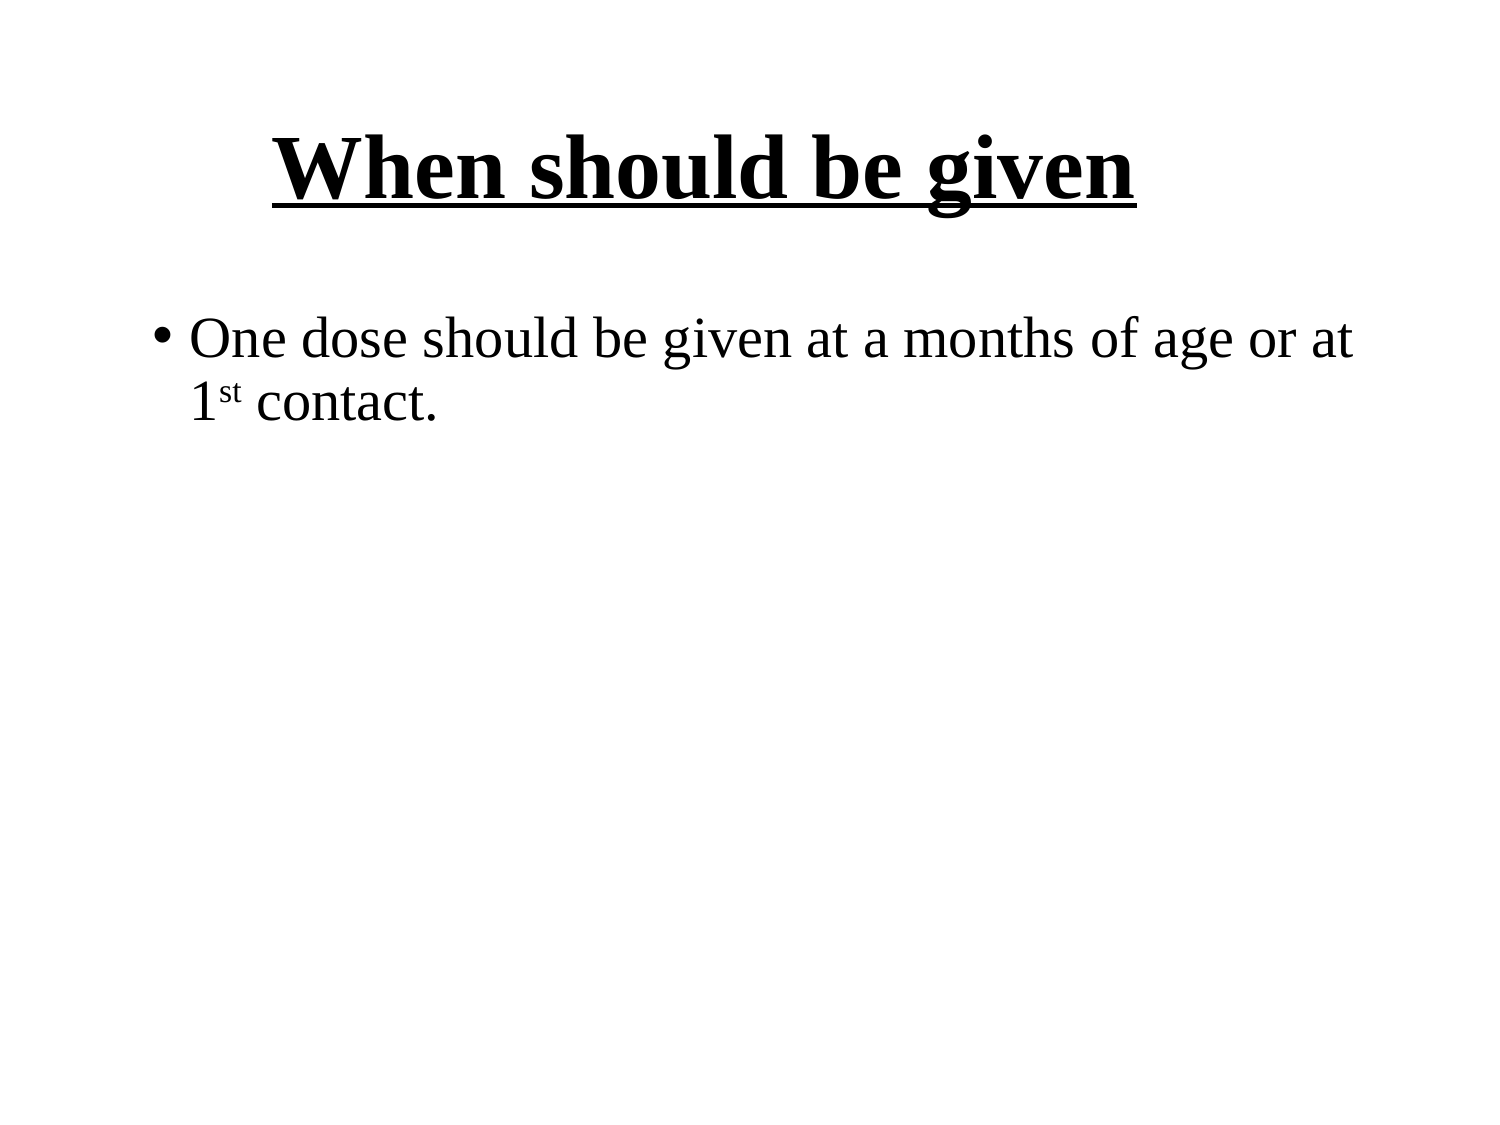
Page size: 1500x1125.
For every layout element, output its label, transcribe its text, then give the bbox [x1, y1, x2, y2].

list One dose should be given at a months of age or at 1st contact. [137, 299, 1405, 1014]
title When should be given [256, 59, 1500, 278]
